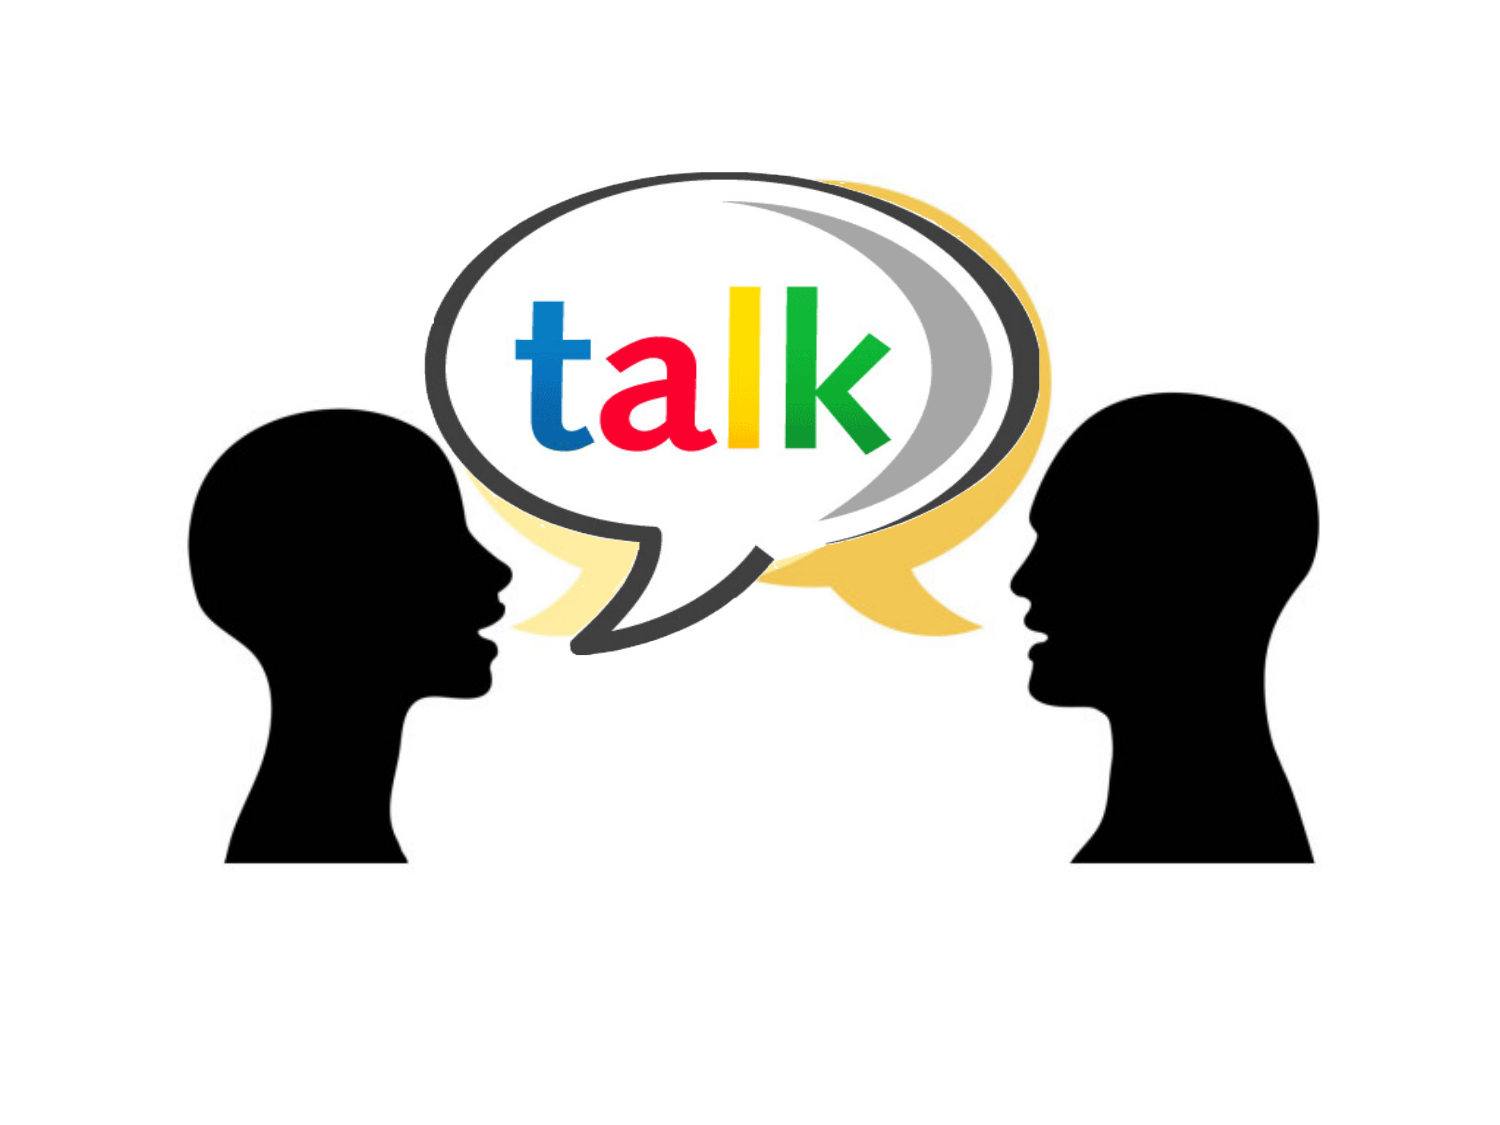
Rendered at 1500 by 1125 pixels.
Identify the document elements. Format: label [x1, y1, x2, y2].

picture [13, 129, 1500, 966]
